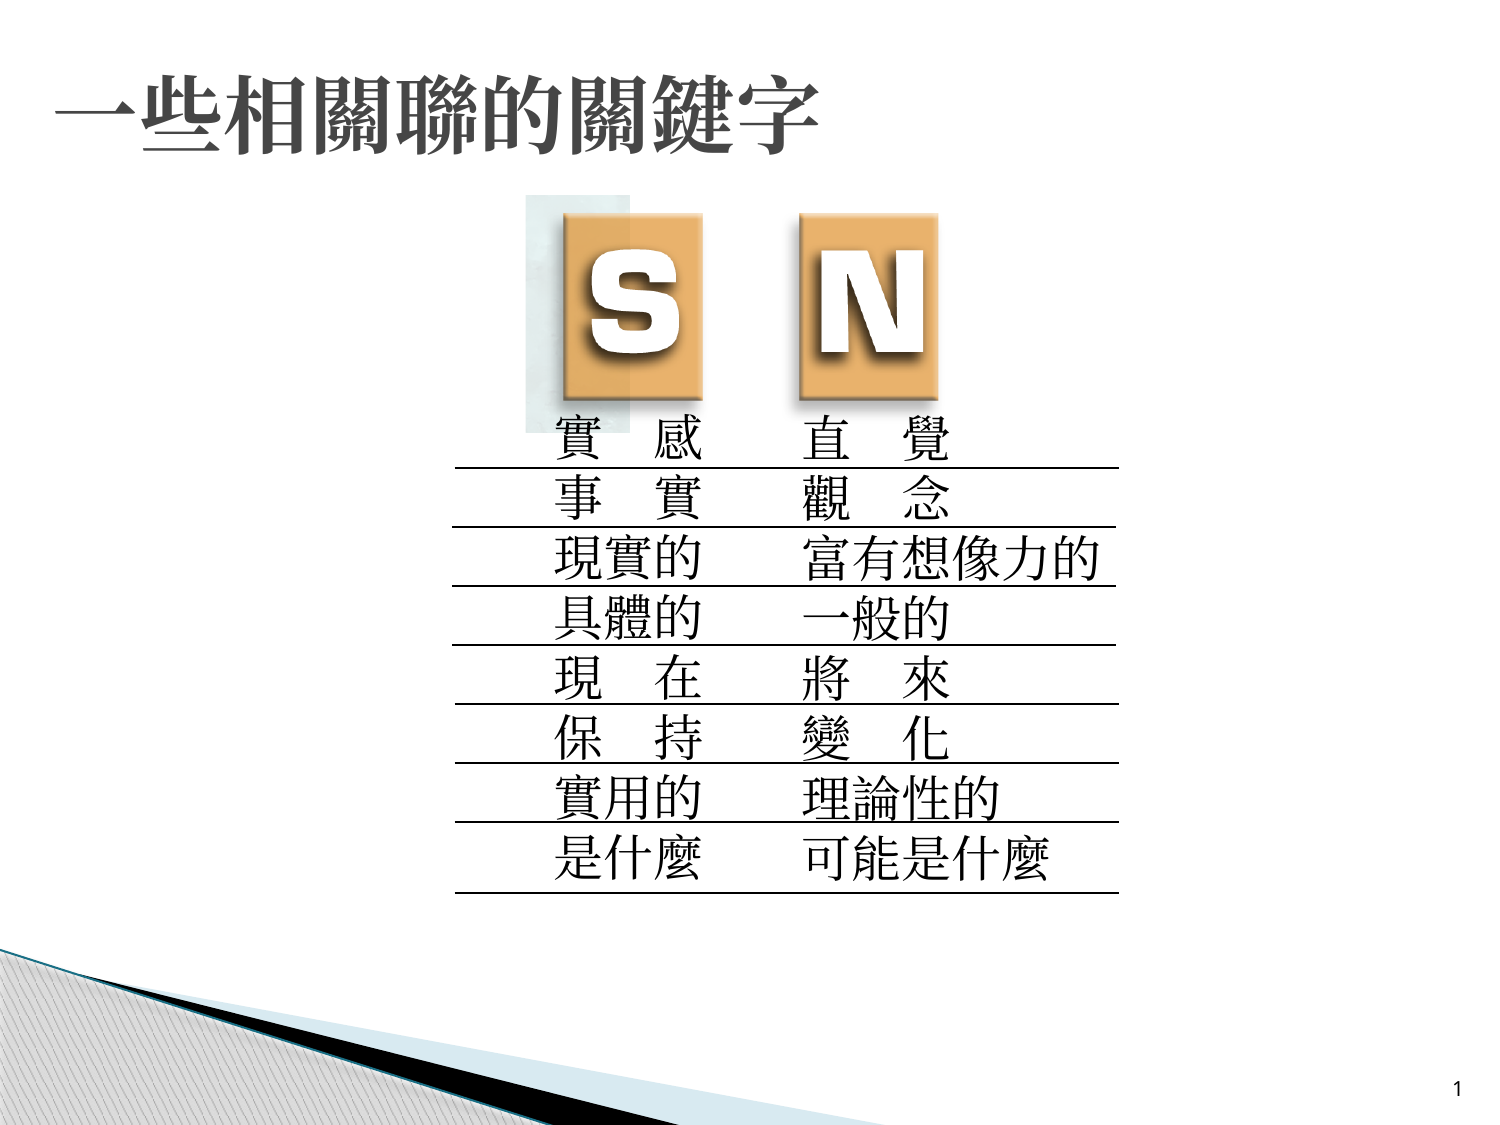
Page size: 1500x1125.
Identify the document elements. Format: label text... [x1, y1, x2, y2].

text_box 直 覺 觀 念 富有想像力的 一般的 將 來 變 化 理論性的 可能是什麼 [787, 773, 1117, 821]
text_box 實 感 事 實 現實的 具體的 現 在 保 持 實用的 是什麼 [538, 444, 719, 467]
text_box 實 感 事 實 現實的 具體的 現 在 保 持 實用的 是什麼 [538, 597, 719, 644]
text_box 直 覺 觀 念 富有想像力的 一般的 將 來 變 化 理論性的 可能是什麼 [787, 831, 1117, 892]
text_box 直 覺 觀 念 富有想像力的 一般的 將 來 變 化 理論性的 可能是什麼 [787, 477, 1117, 526]
text_box 實 感 事 實 現實的 具體的 現 在 保 持 實用的 是什麼 [538, 833, 719, 892]
text_box 實 感 事 實 現實的 具體的 現 在 保 持 實用的 是什麼 [538, 716, 719, 762]
slide_number 1 [1418, 1051, 1479, 1112]
text_box 直 覺 觀 念 富有想像力的 一般的 將 來 變 化 理論性的 可能是什麼 [787, 714, 1117, 762]
text_box 直 覺 觀 念 富有想像力的 一般的 將 來 變 化 理論性的 可能是什麼 [787, 594, 1117, 644]
text_box 實 感 事 實 現實的 具體的 現 在 保 持 實用的 是什麼 [538, 656, 719, 703]
text_box 直 覺 觀 念 富有想像力的 一般的 將 來 變 化 理論性的 可能是什麼 [787, 399, 1117, 467]
picture [525, 194, 976, 433]
text_box 實 感 事 實 現實的 具體的 現 在 保 持 實用的 是什麼 [538, 538, 719, 585]
text_box 直 覺 觀 念 富有想像力的 一般的 將 來 變 化 理論性的 可能是什麼 [787, 535, 1117, 585]
text_box 實 感 事 實 現實的 具體的 現 在 保 持 實用的 是什麼 [538, 480, 719, 526]
text_box 直 覺 觀 念 富有想像力的 一般的 將 來 變 化 理論性的 可能是什麼 [787, 653, 1117, 703]
title 一些相關聯的關鍵字 [37, 19, 1388, 207]
text_box 實 感 事 實 現實的 具體的 現 在 保 持 實用的 是什麼 [538, 775, 719, 821]
